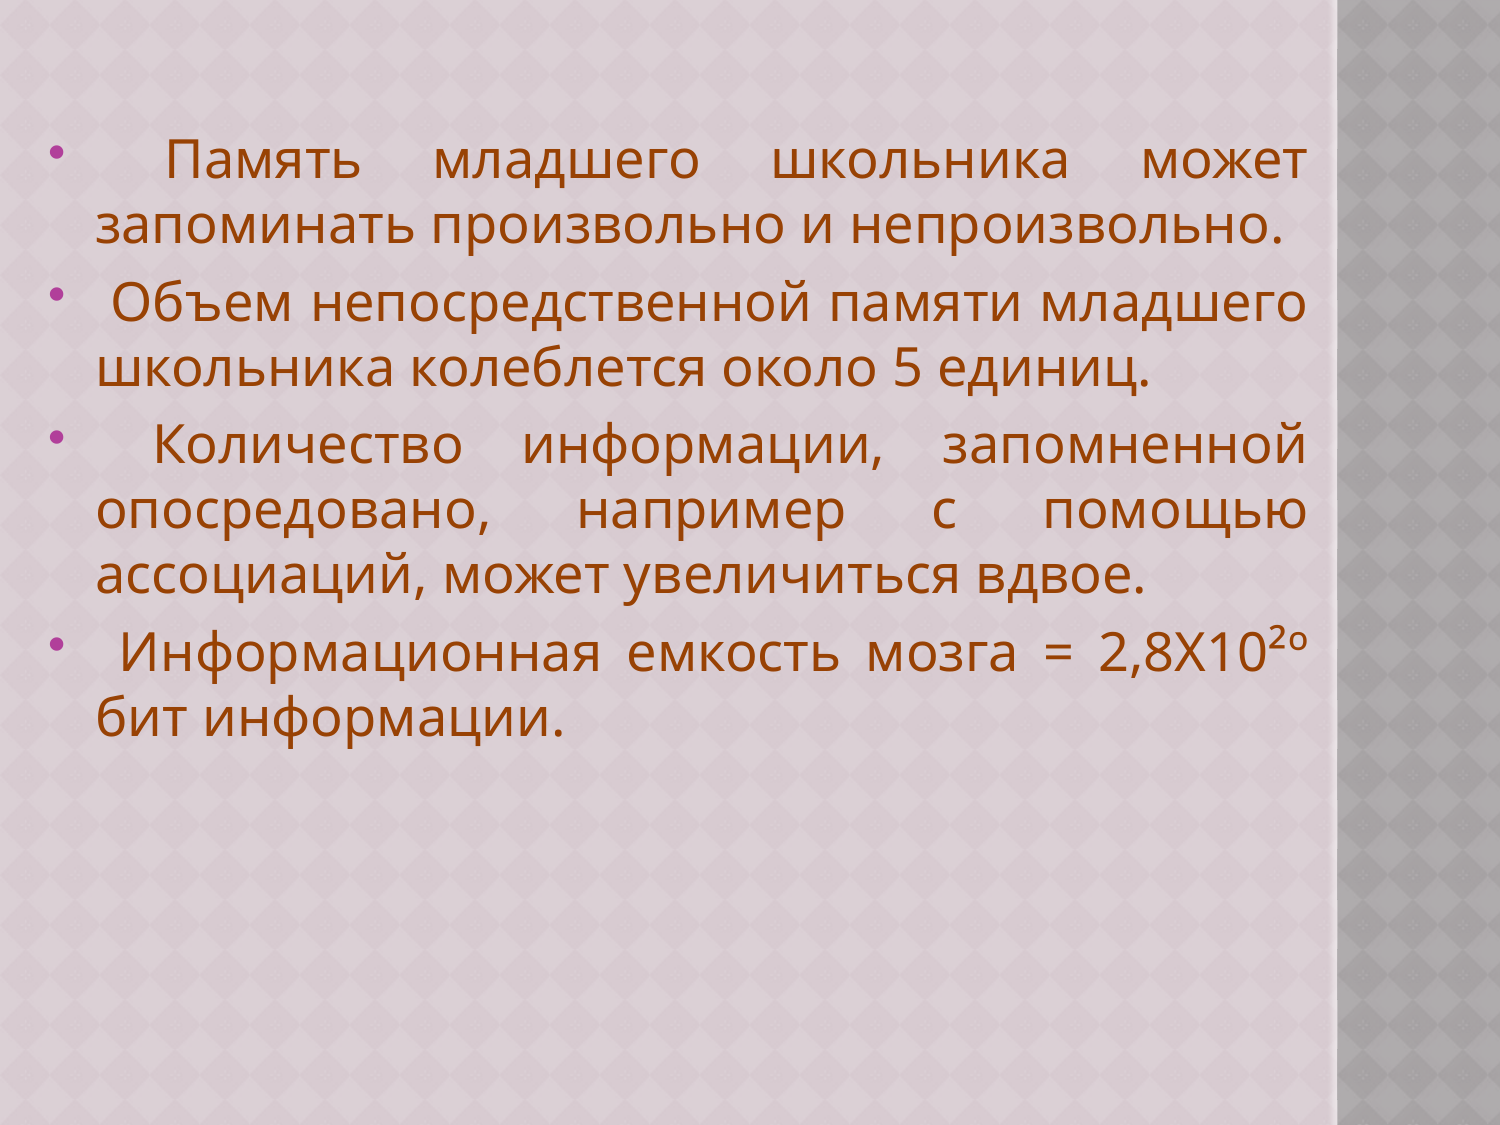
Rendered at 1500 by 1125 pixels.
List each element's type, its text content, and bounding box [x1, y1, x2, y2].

list Память младшего школьника может запоминать произвольно и непроизвольно. Объем непосредственной памяти младшего школьника колеблется около 5 единиц. Количество информации, запомненной опосредовано, например с помощью ассоциаций, может увеличиться вдвое. Информационная емкость мозга = 2,8Х10²º бит информации. [35, 117, 1325, 1059]
